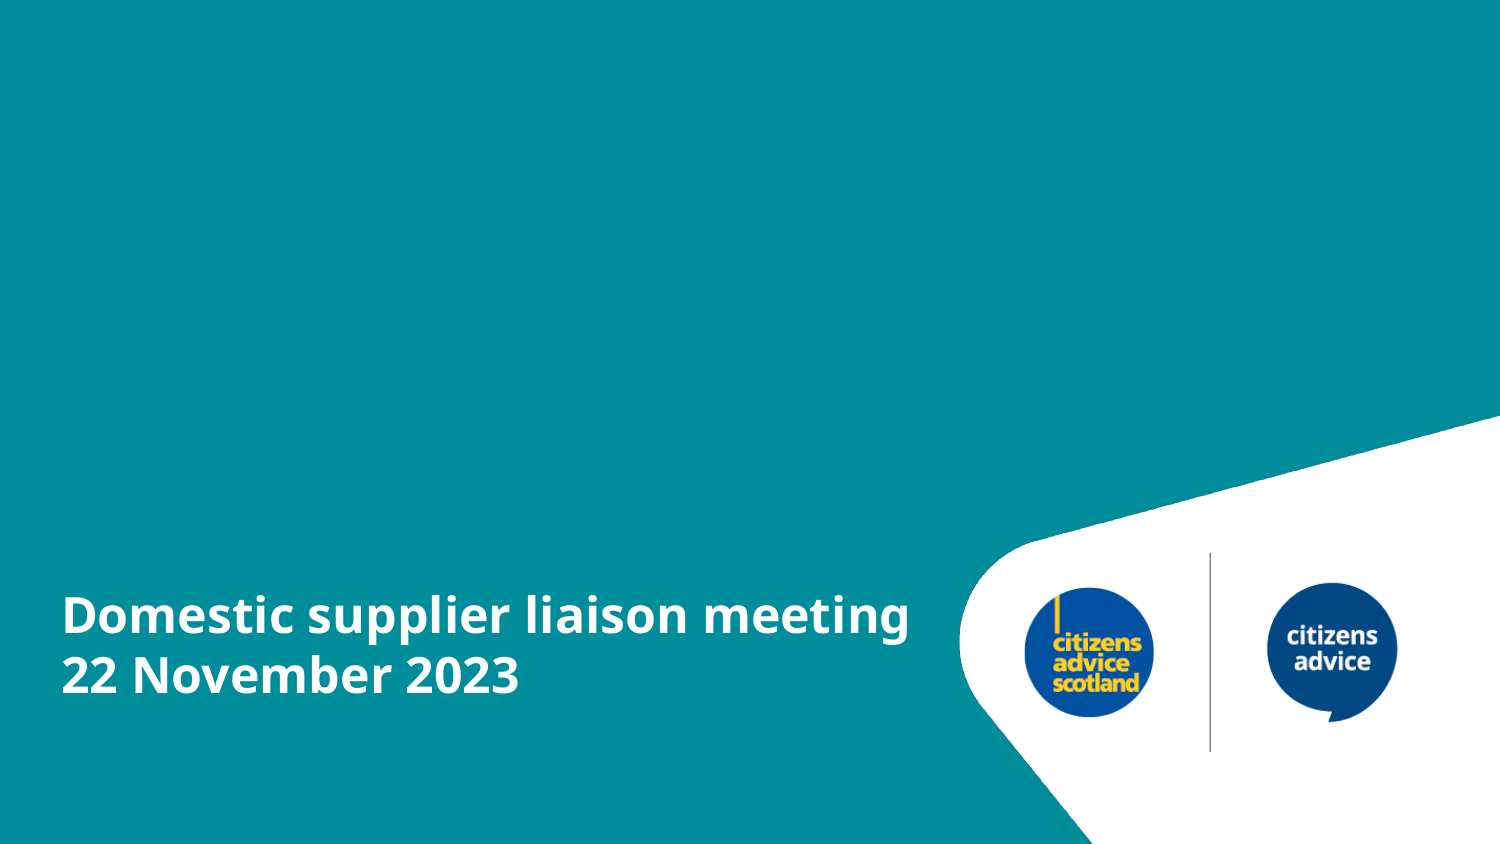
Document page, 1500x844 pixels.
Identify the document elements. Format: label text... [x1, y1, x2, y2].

picture [854, 358, 1500, 844]
text_box Domestic supplier liaison meeting 22 November 2023 [46, 575, 937, 711]
